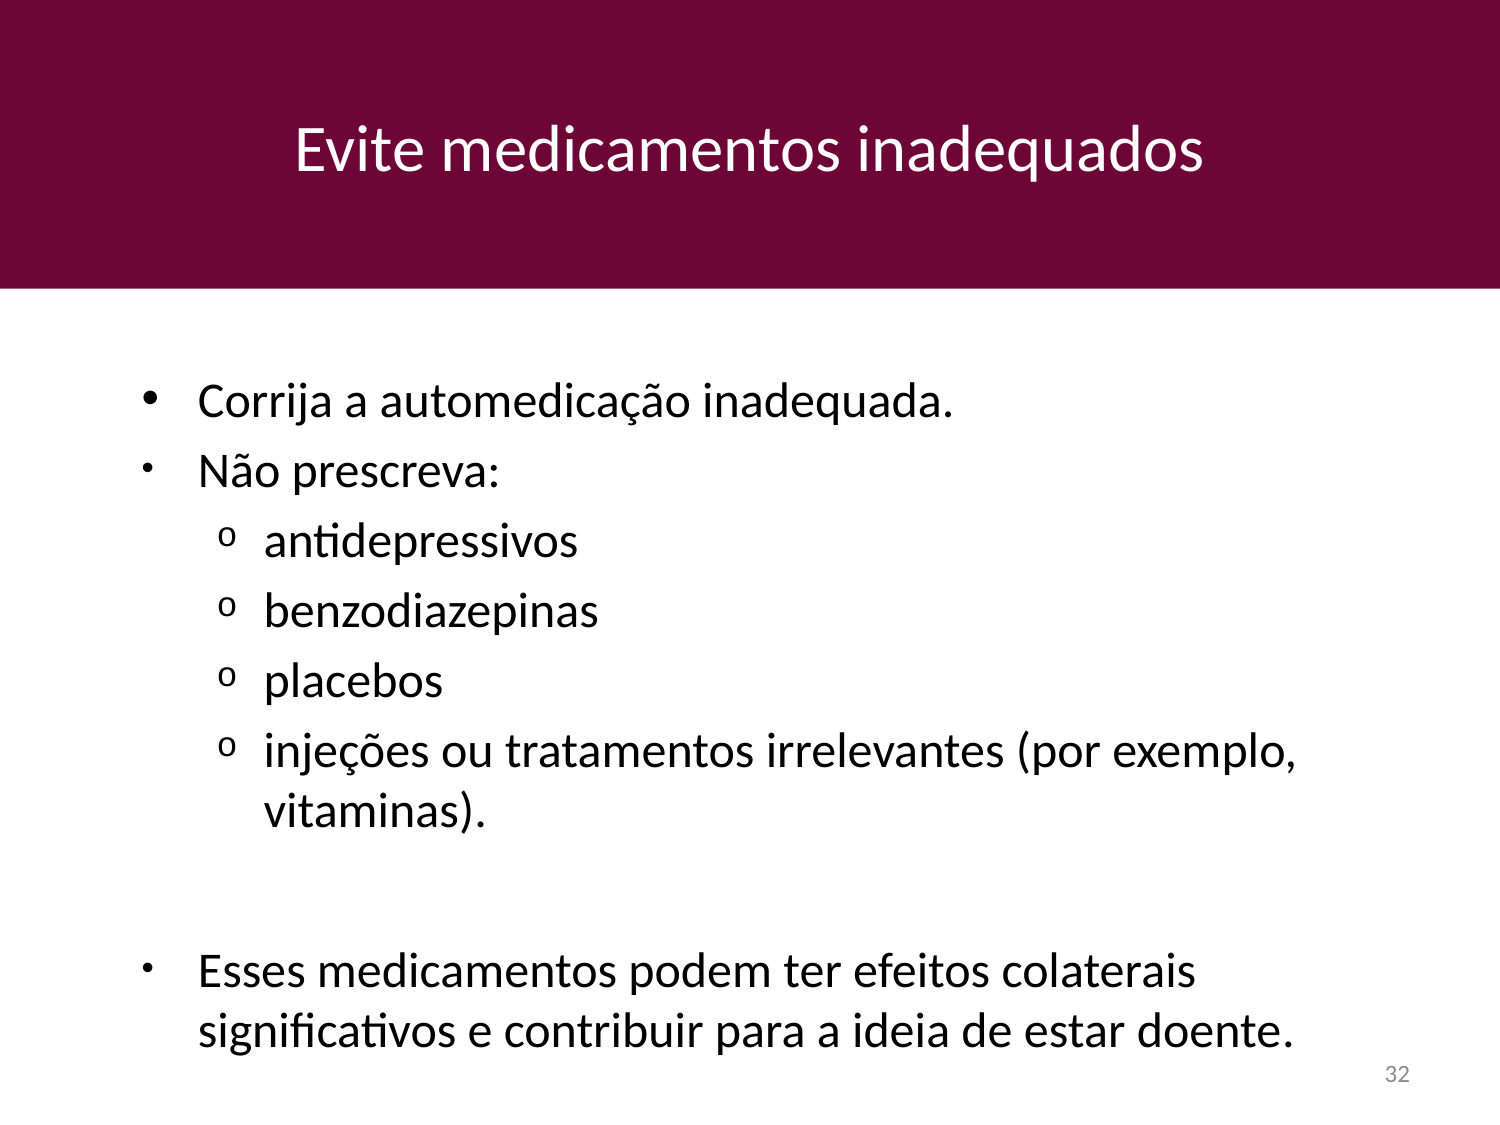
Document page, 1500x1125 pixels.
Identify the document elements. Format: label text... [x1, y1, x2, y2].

list Corrija a automedicação inadequada. Não prescreva: antidepressivos benzodiazepinas placebos injeções ou tratamentos irrelevantes (por exemplo, vitaminas). Esses medicamentos podem ter efeitos colaterais significativos e contribuir para a ideia de estar doente. [126, 360, 1374, 1103]
slide_number 32 [1074, 1042, 1425, 1103]
title Evite medicamentos inadequados [0, 0, 1500, 289]
